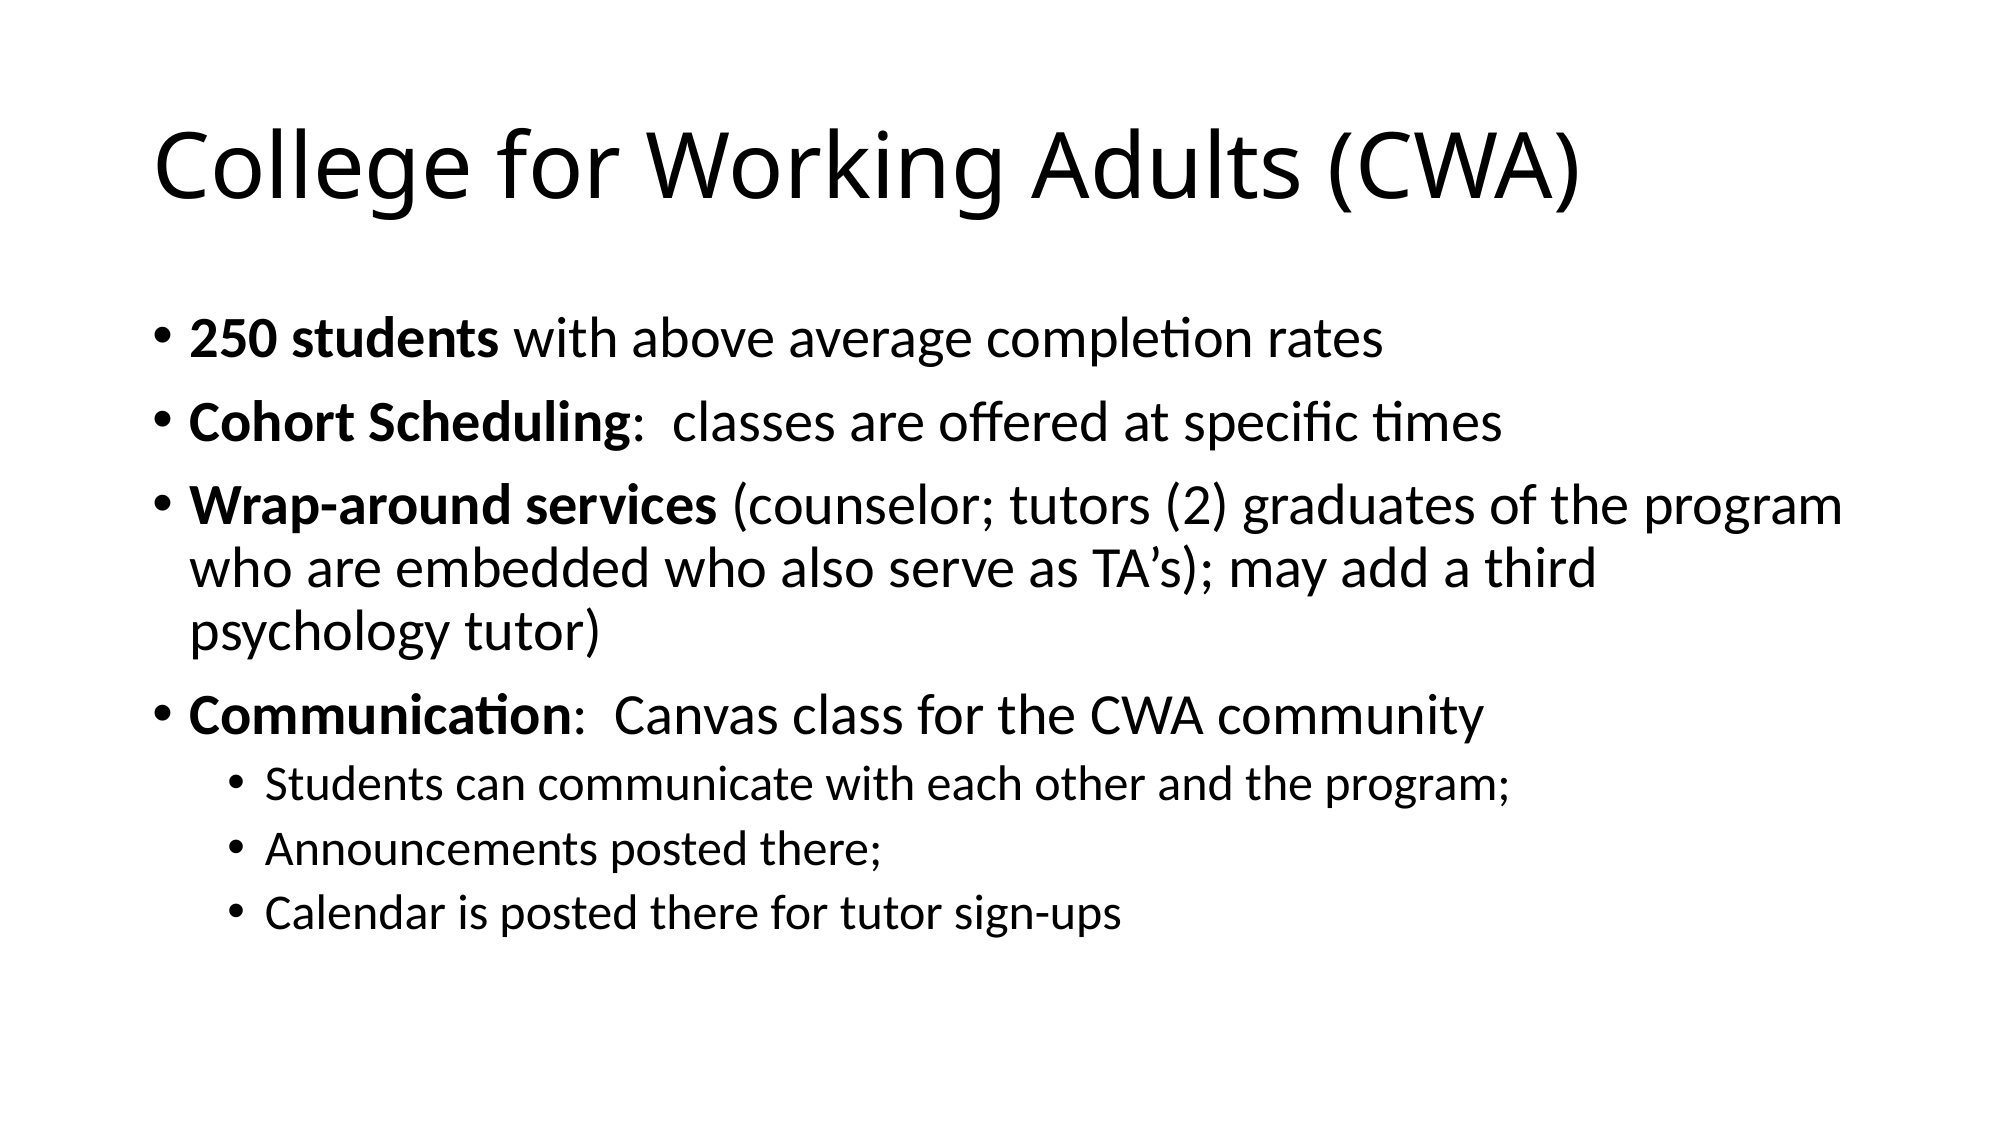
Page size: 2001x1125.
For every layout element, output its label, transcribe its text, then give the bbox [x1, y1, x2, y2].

list 250 students with above average completion rates Cohort Scheduling: classes are offered at specific times Wrap-around services (counselor; tutors (2) graduates of the program who are embedded who also serve as TA’s); may add a third psychology tutor) Communication: Canvas class for the CWA community Students can communicate with each other and the program; Announcements posted there; Calendar is posted there for tutor sign-ups [137, 299, 1863, 1014]
title College for Working Adults (CWA) [137, 59, 1863, 278]
